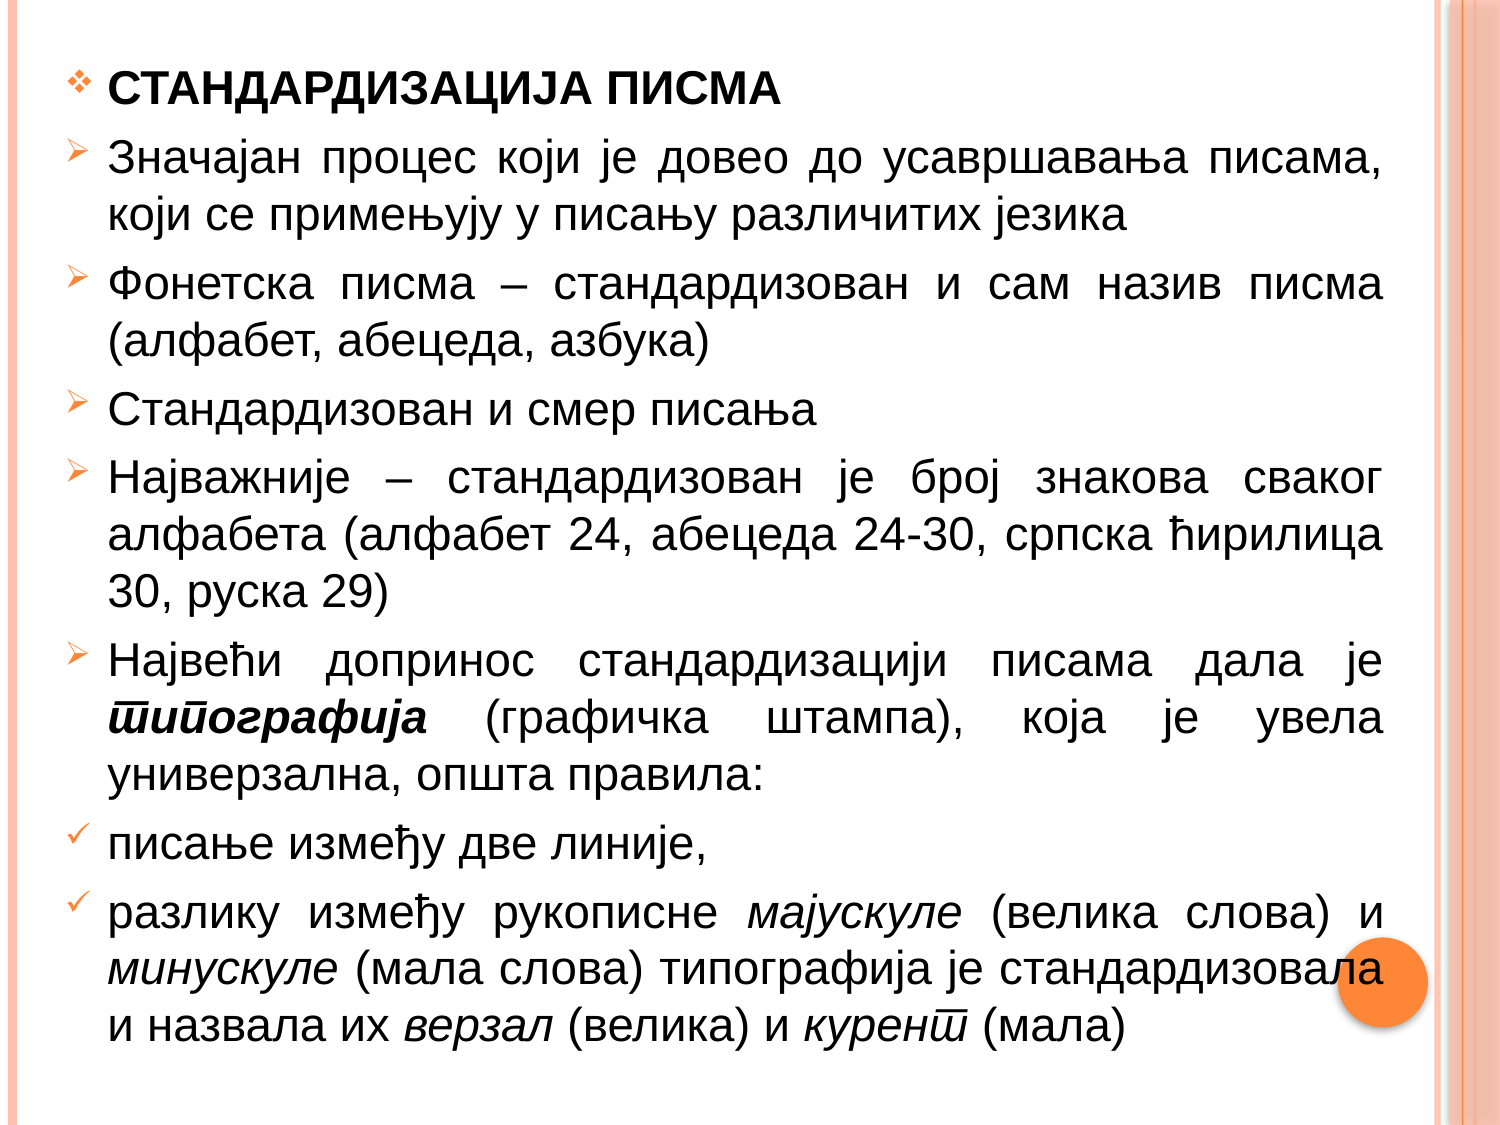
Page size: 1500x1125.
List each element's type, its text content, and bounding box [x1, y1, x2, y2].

list СТАНДАРДИЗАЦИЈА ПИСМА Значајан процес који је довео до усавршавања писама, који се примењују у писању различитих језика Фонетска писма – стандардизован и сам назив писма (алфабет, абецеда, азбука) Стандардизован и смер писања Најважније – стандардизован је број знакова сваког алфабета (алфабет 24, абецеда 24-30, српска ћирилица 30, руска 29) Највећи допринос стандардизацији писама дала је типографија (графичка штампа), која је увела универзална, општа правила: писање између две линије, разлику између рукописне мајускуле (велика слова) и минускуле (мала слова) типографија је стандардизовала и назвала их верзал (велика) и курент (мала) [50, 50, 1400, 1075]
